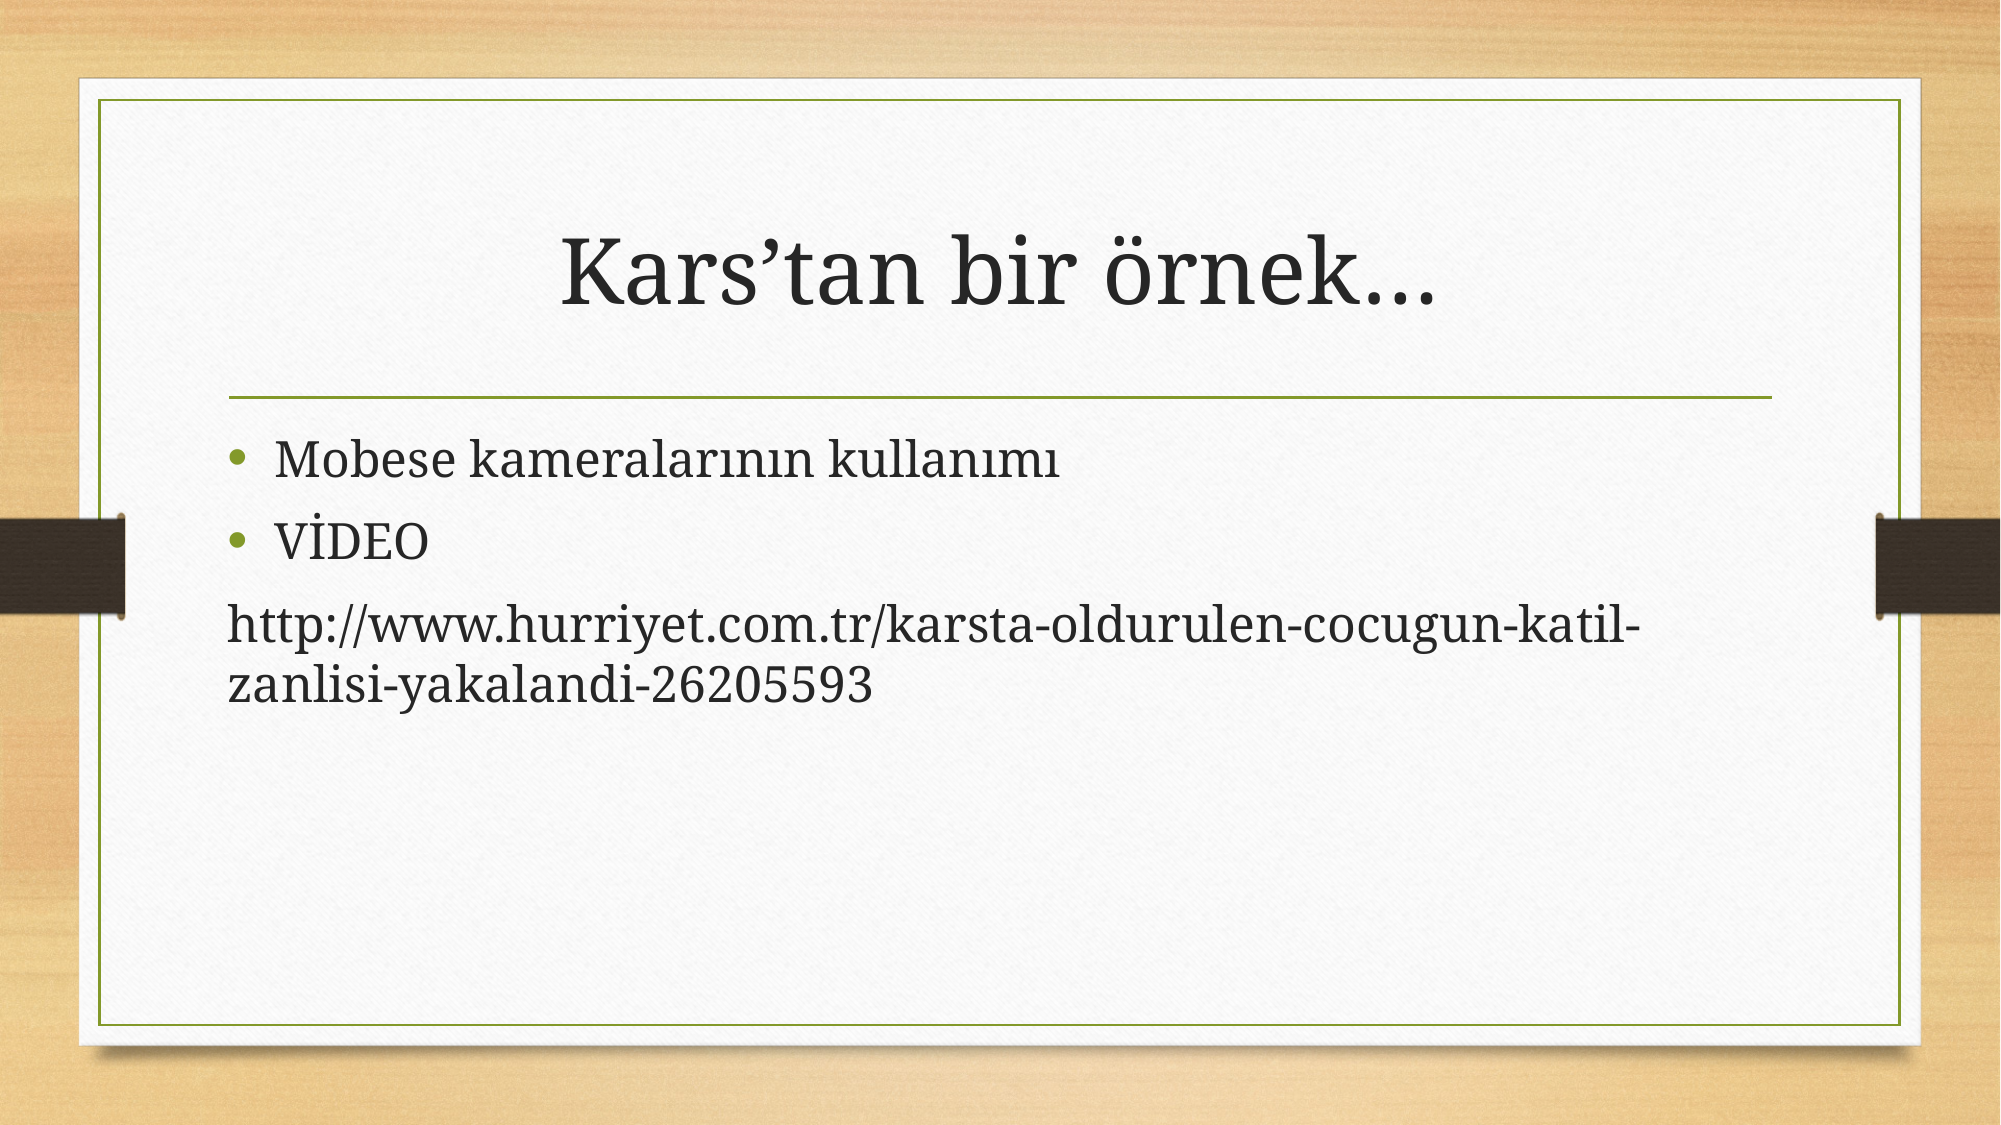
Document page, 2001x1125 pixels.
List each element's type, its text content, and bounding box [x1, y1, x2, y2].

picture [0, 0, 2001, 1125]
list Mobese kameralarının kullanımı VİDEO http://www.hurriyet.com.tr/karsta-oldurulen-cocugun-katil-zanlisi-yakalandi-26205593 [212, 419, 1788, 964]
title Kars’tan bir örnek… [212, 161, 1788, 375]
